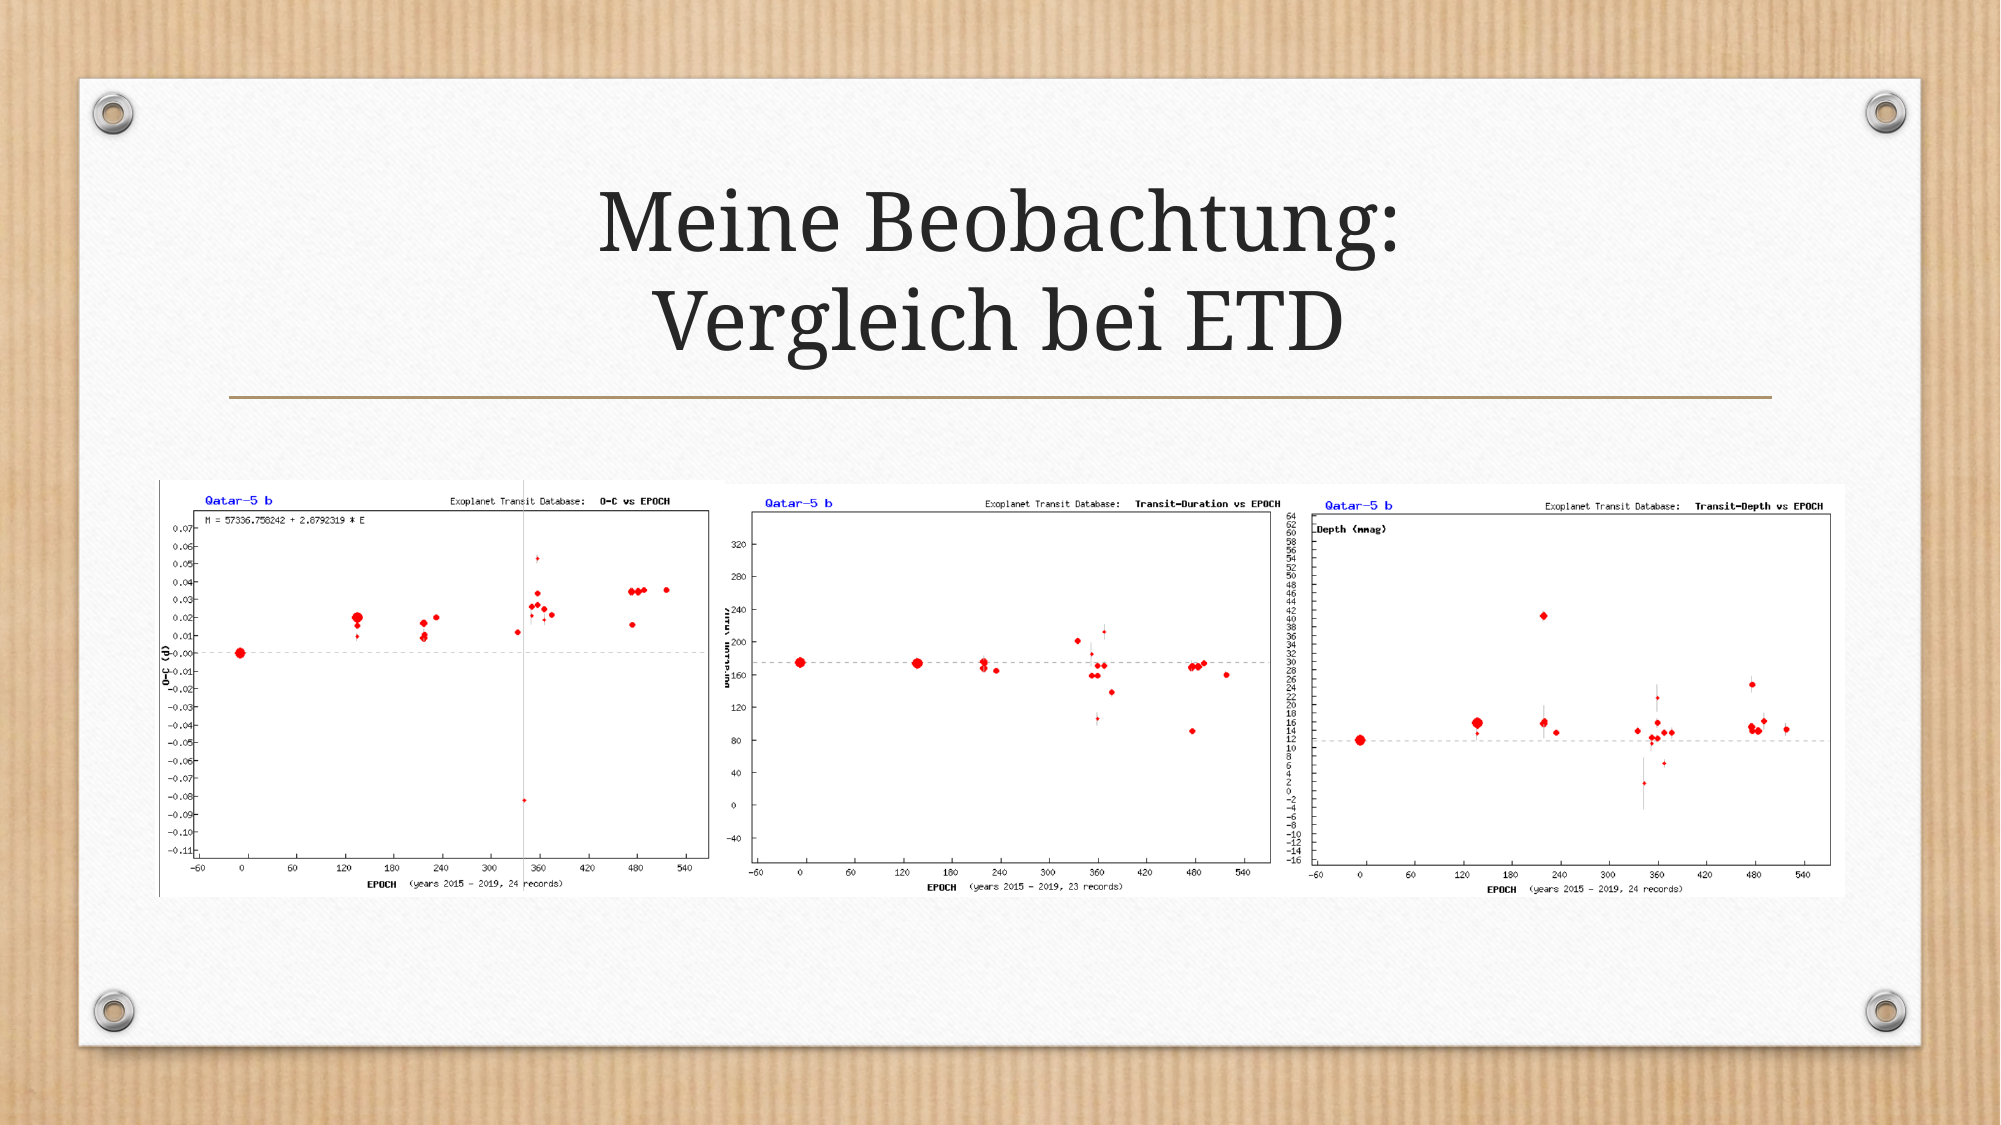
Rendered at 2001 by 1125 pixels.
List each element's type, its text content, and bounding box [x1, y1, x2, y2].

title Meine Beobachtung: Vergleich bei ETD [212, 161, 1788, 375]
picture [0, 0, 2001, 1125]
